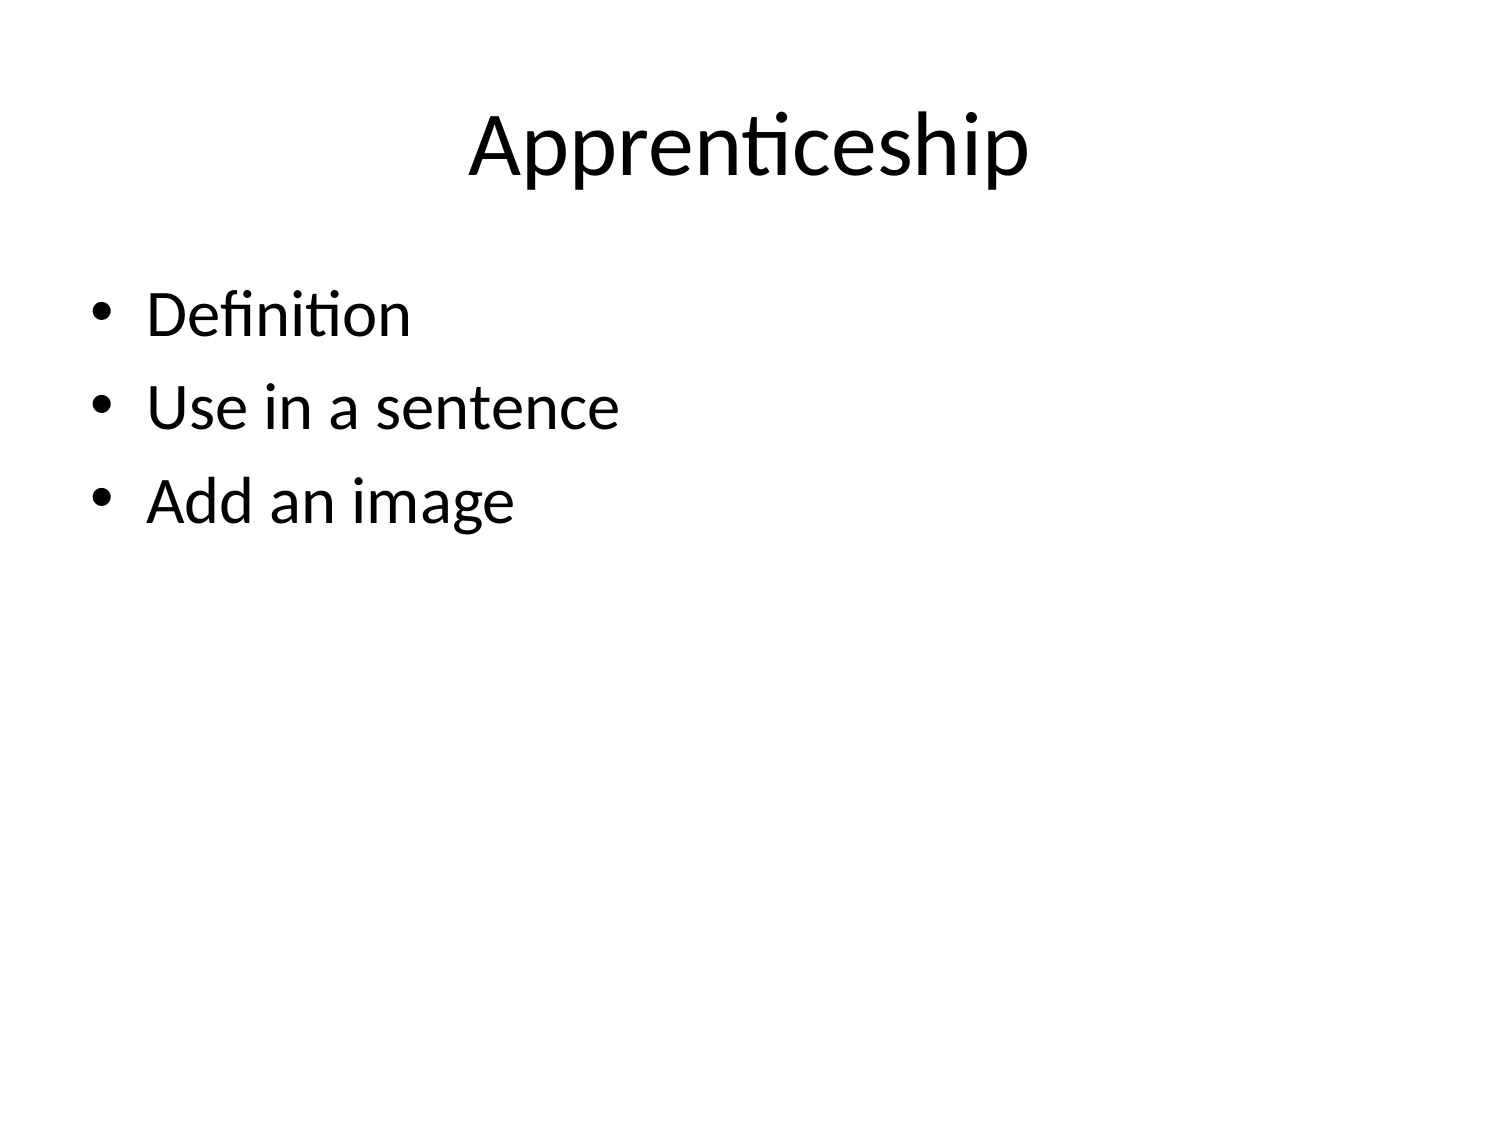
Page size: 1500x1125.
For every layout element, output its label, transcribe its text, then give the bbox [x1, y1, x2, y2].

list Definition Use in a sentence Add an image [75, 262, 1425, 1005]
title Apprenticeship [75, 45, 1425, 233]
